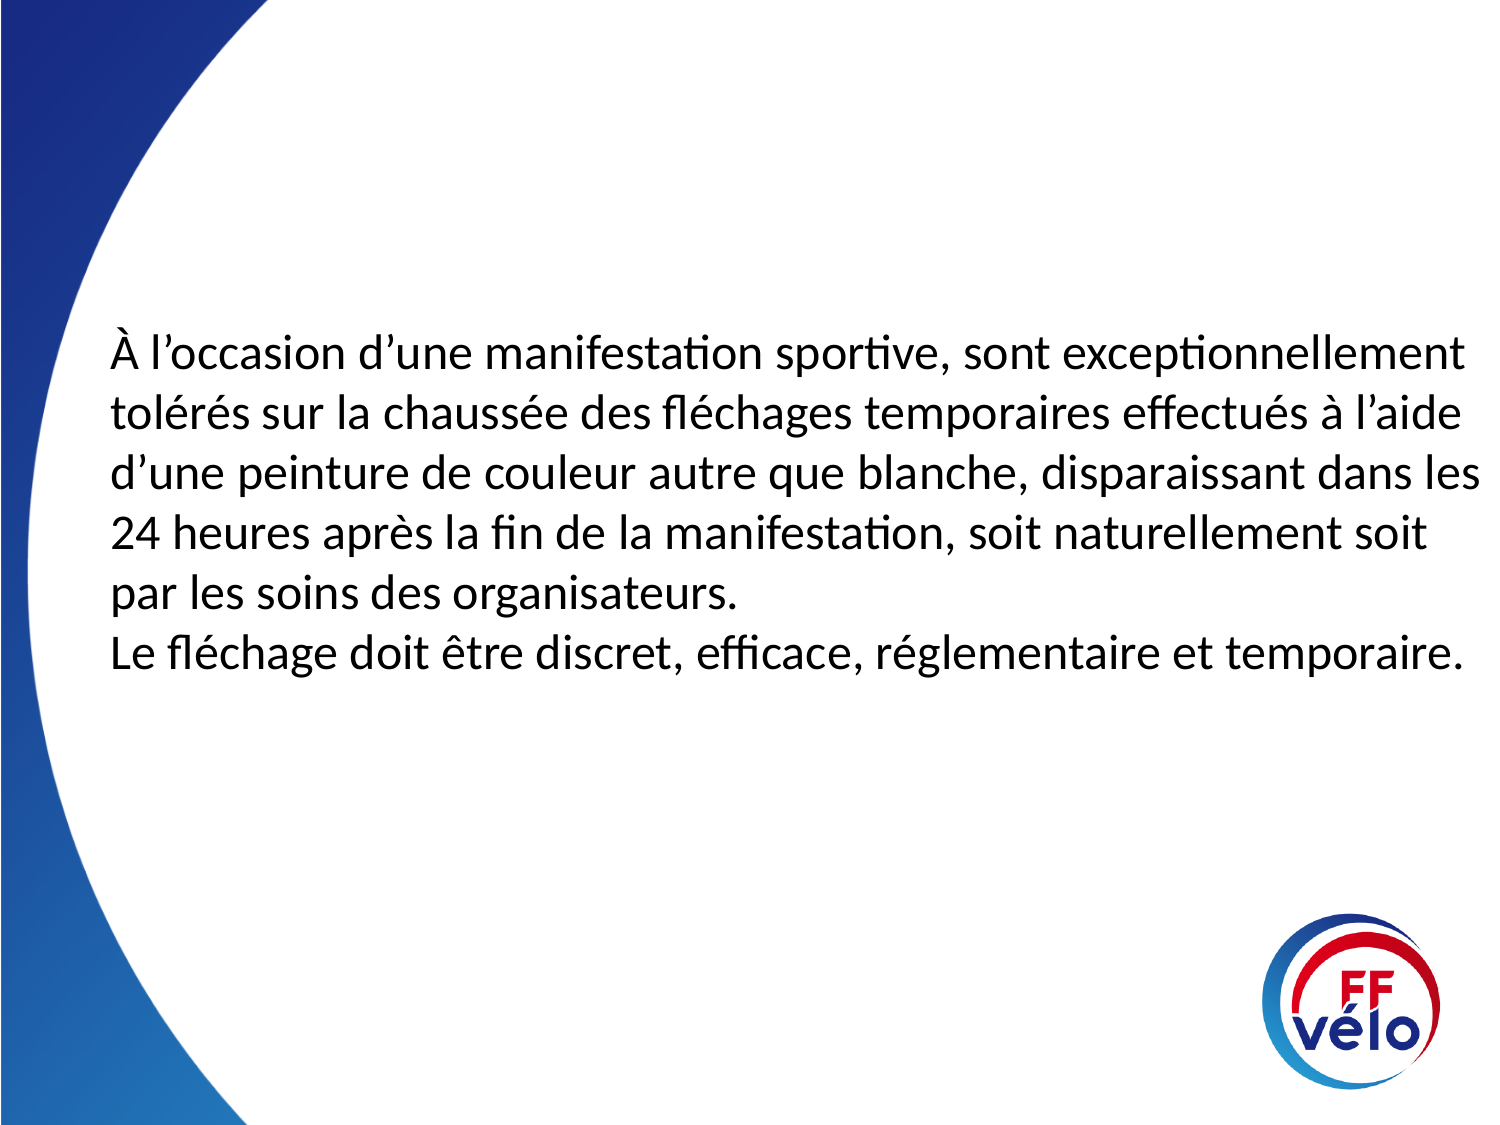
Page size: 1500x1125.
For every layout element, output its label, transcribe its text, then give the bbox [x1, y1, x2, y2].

text_box À l’occasion d’une manifestation sportive, sont exceptionnellement tolérés sur la chaussée des fléchages temporaires effectués à l’aide d’une peinture de couleur autre que blanche, disparaissant dans les 24 heures après la fin de la manifestation, soit naturellement soit par les soins des organisateurs. Le fléchage doit être discret, efficace, réglementaire et temporaire. [95, 312, 1500, 688]
picture [2, 0, 1059, 1125]
